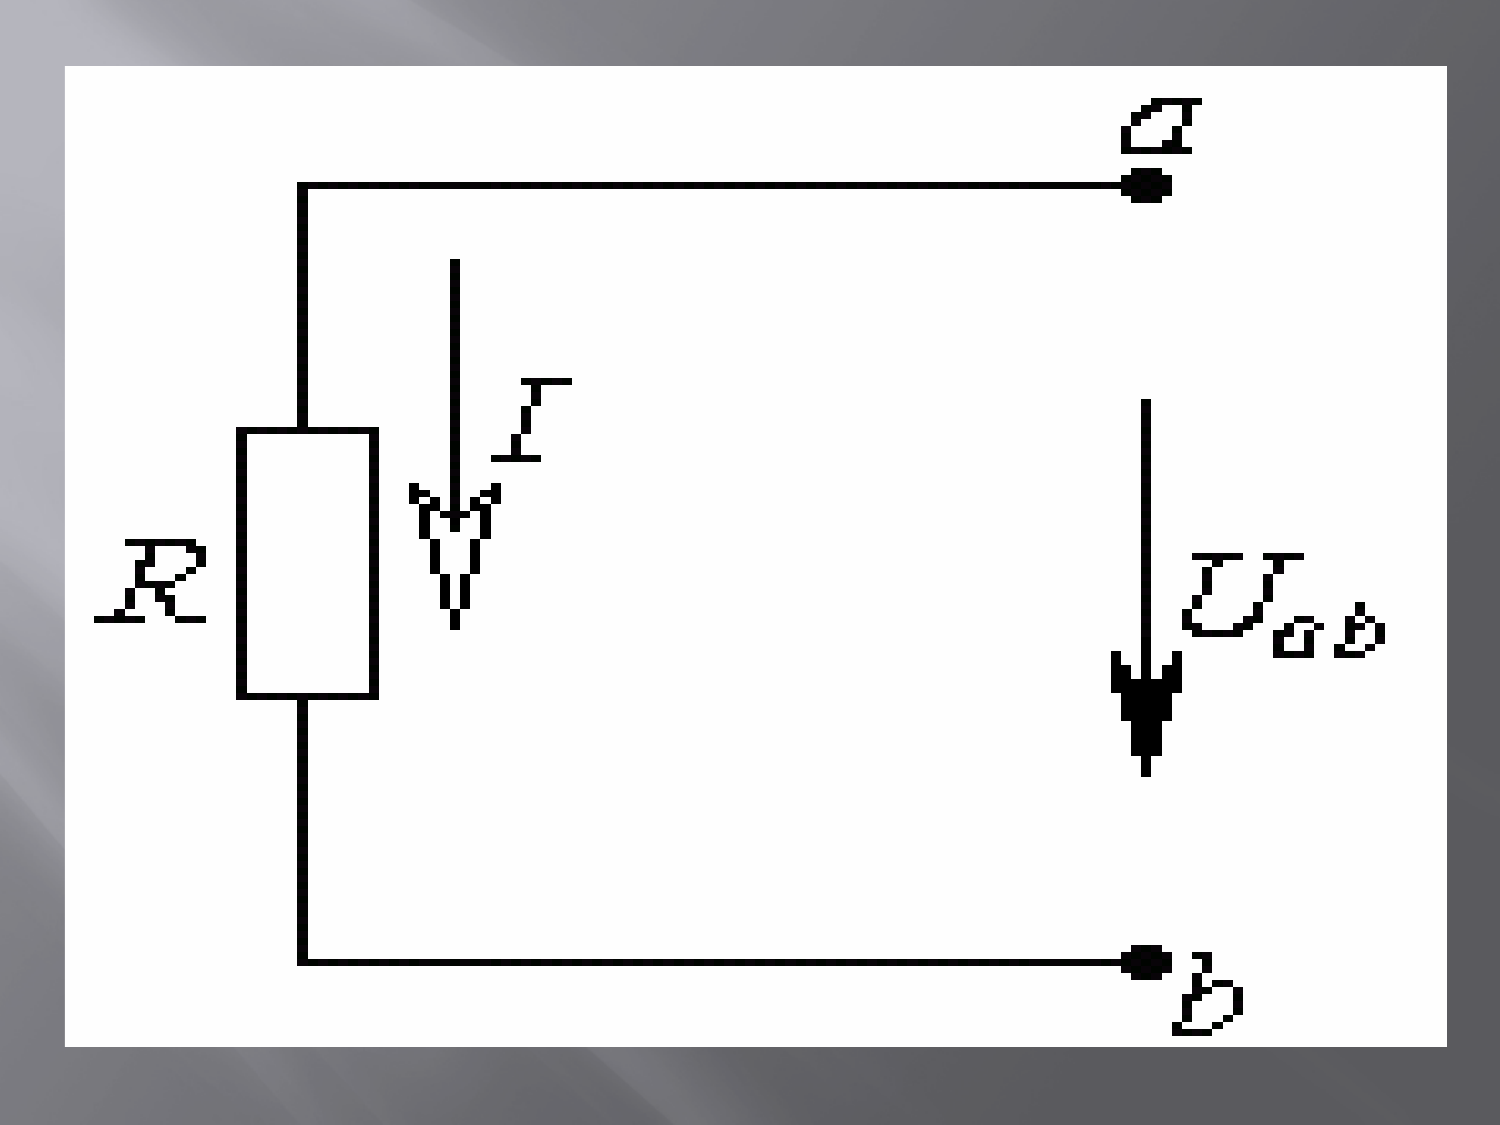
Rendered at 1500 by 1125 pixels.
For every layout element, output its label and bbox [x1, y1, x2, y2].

list [64, 66, 1448, 1047]
